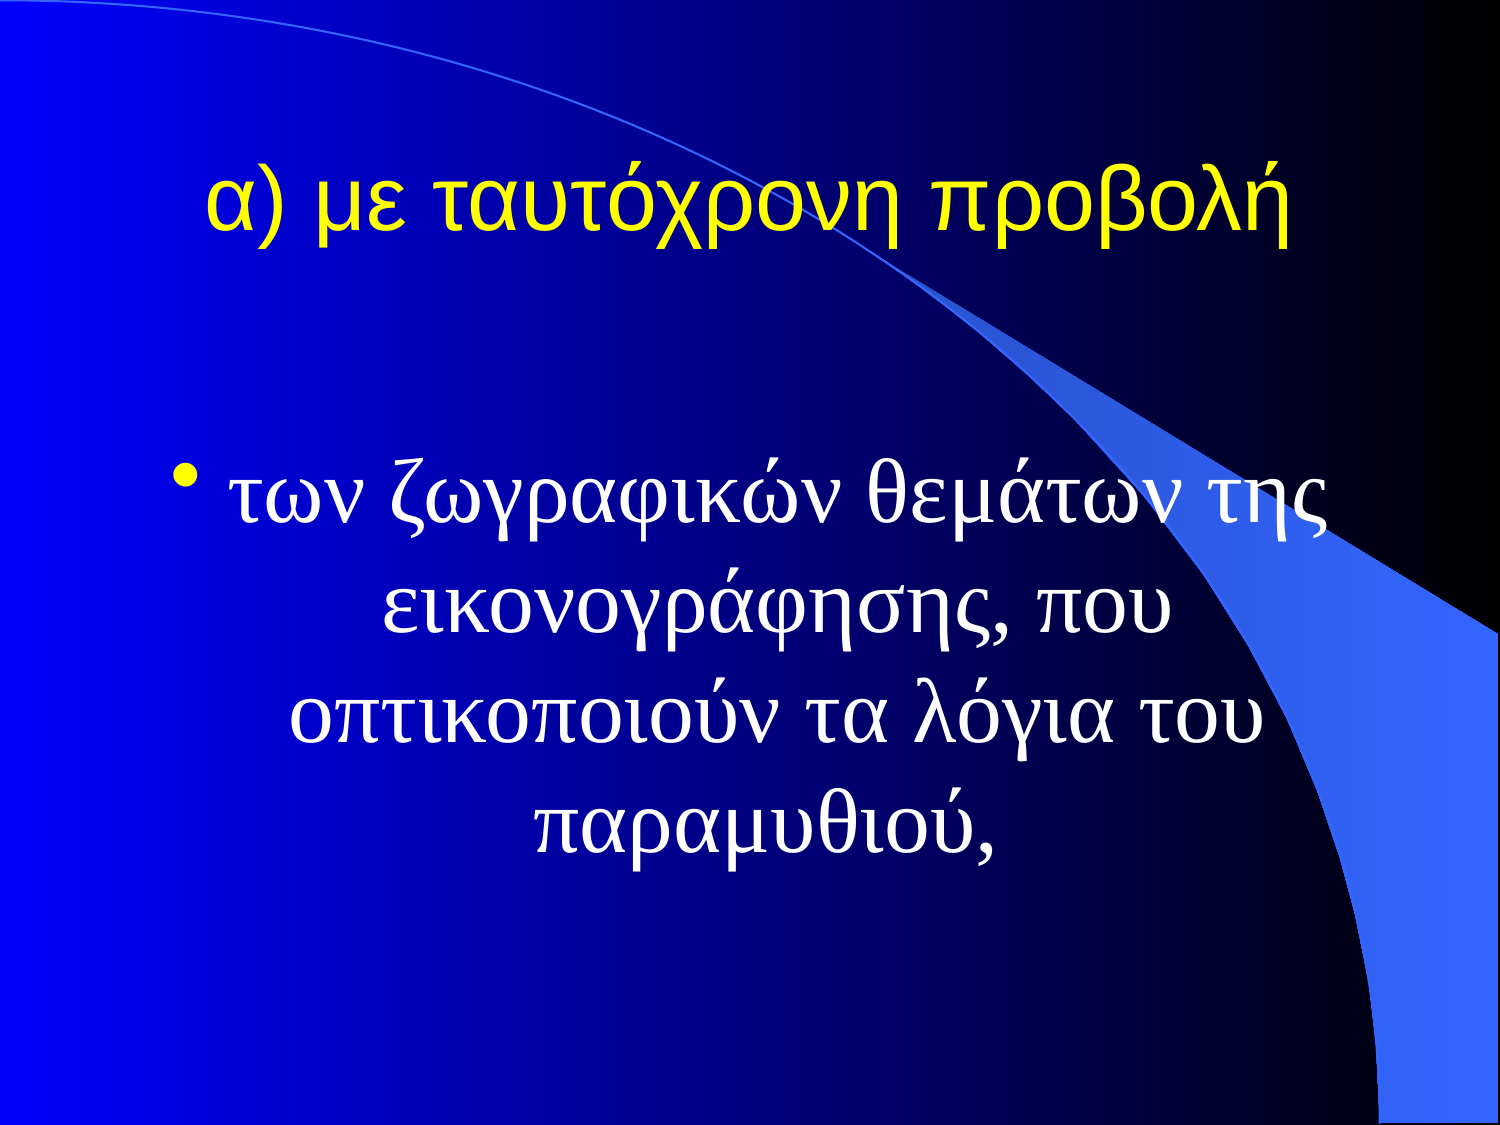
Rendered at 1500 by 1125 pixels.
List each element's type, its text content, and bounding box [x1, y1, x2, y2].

title α) με ταυτόχρονη προβολή [112, 99, 1388, 288]
list των ζωγραφικών θεμάτων της εικονογράφησης, που οπτικοποιούν τα λόγια του παραμυθιού, [112, 324, 1388, 1000]
